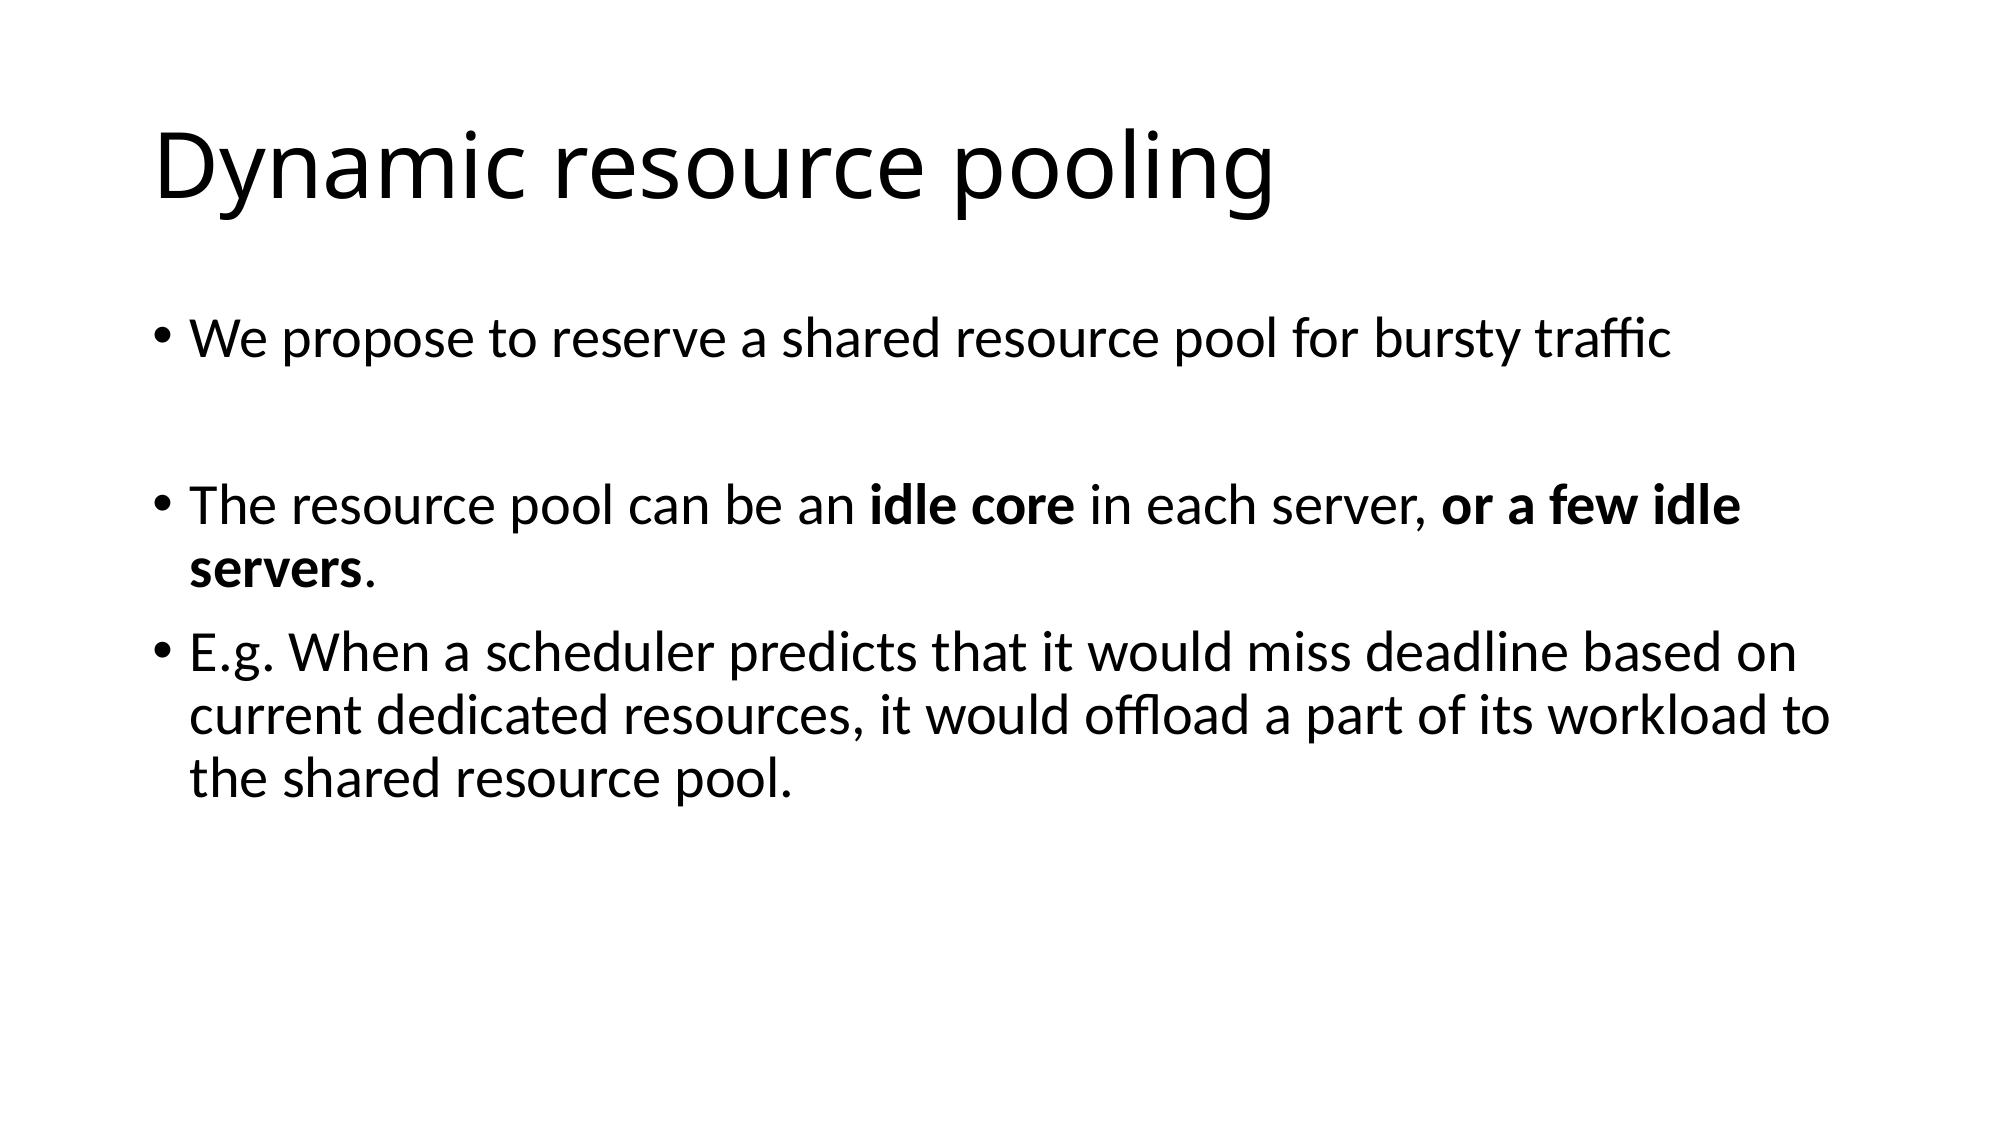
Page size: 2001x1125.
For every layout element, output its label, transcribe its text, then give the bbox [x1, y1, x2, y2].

list We propose to reserve a shared resource pool for bursty traffic The resource pool can be an idle core in each server, or a few idle servers. E.g. When a scheduler predicts that it would miss deadline based on current dedicated resources, it would offload a part of its workload to the shared resource pool. [137, 299, 1863, 1014]
title Dynamic resource pooling [137, 59, 1863, 278]
